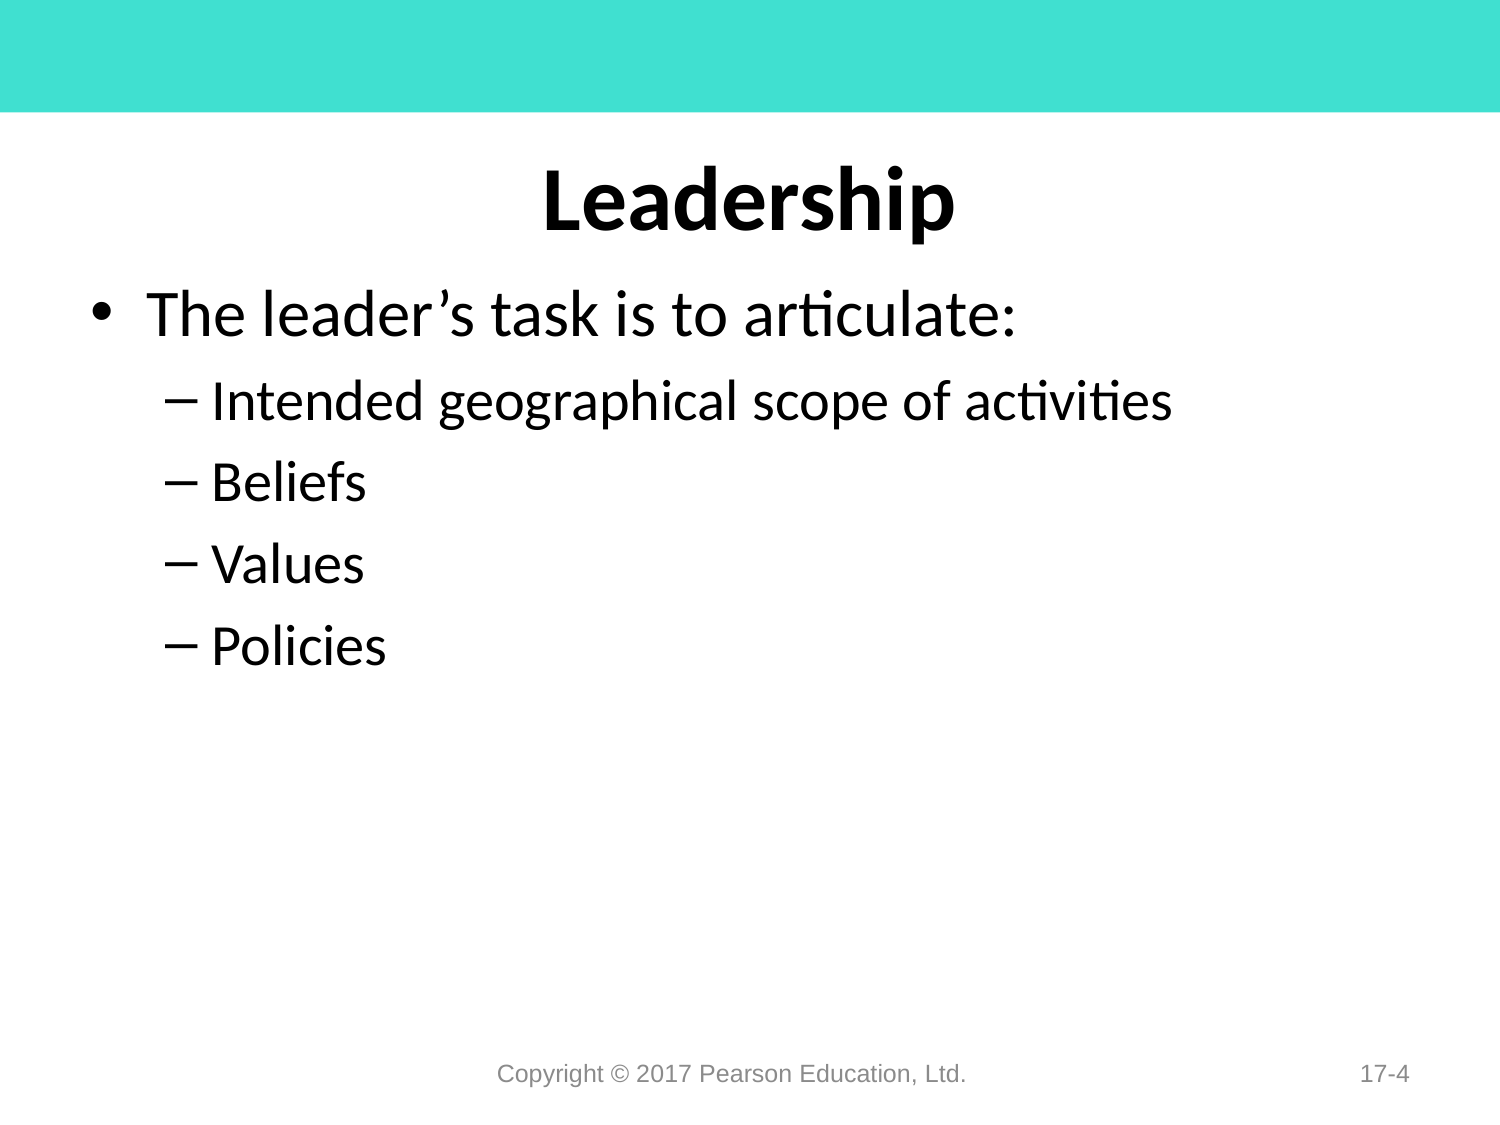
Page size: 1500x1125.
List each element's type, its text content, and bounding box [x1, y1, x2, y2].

slide_number 17-4 [1074, 1042, 1425, 1103]
footer Copyright © 2017 Pearson Education, Ltd. [481, 1042, 988, 1103]
list The leader’s task is to articulate: Intended geographical scope of activities Beliefs Values Policies [75, 262, 1425, 1005]
title Leadership [75, 99, 1425, 262]
